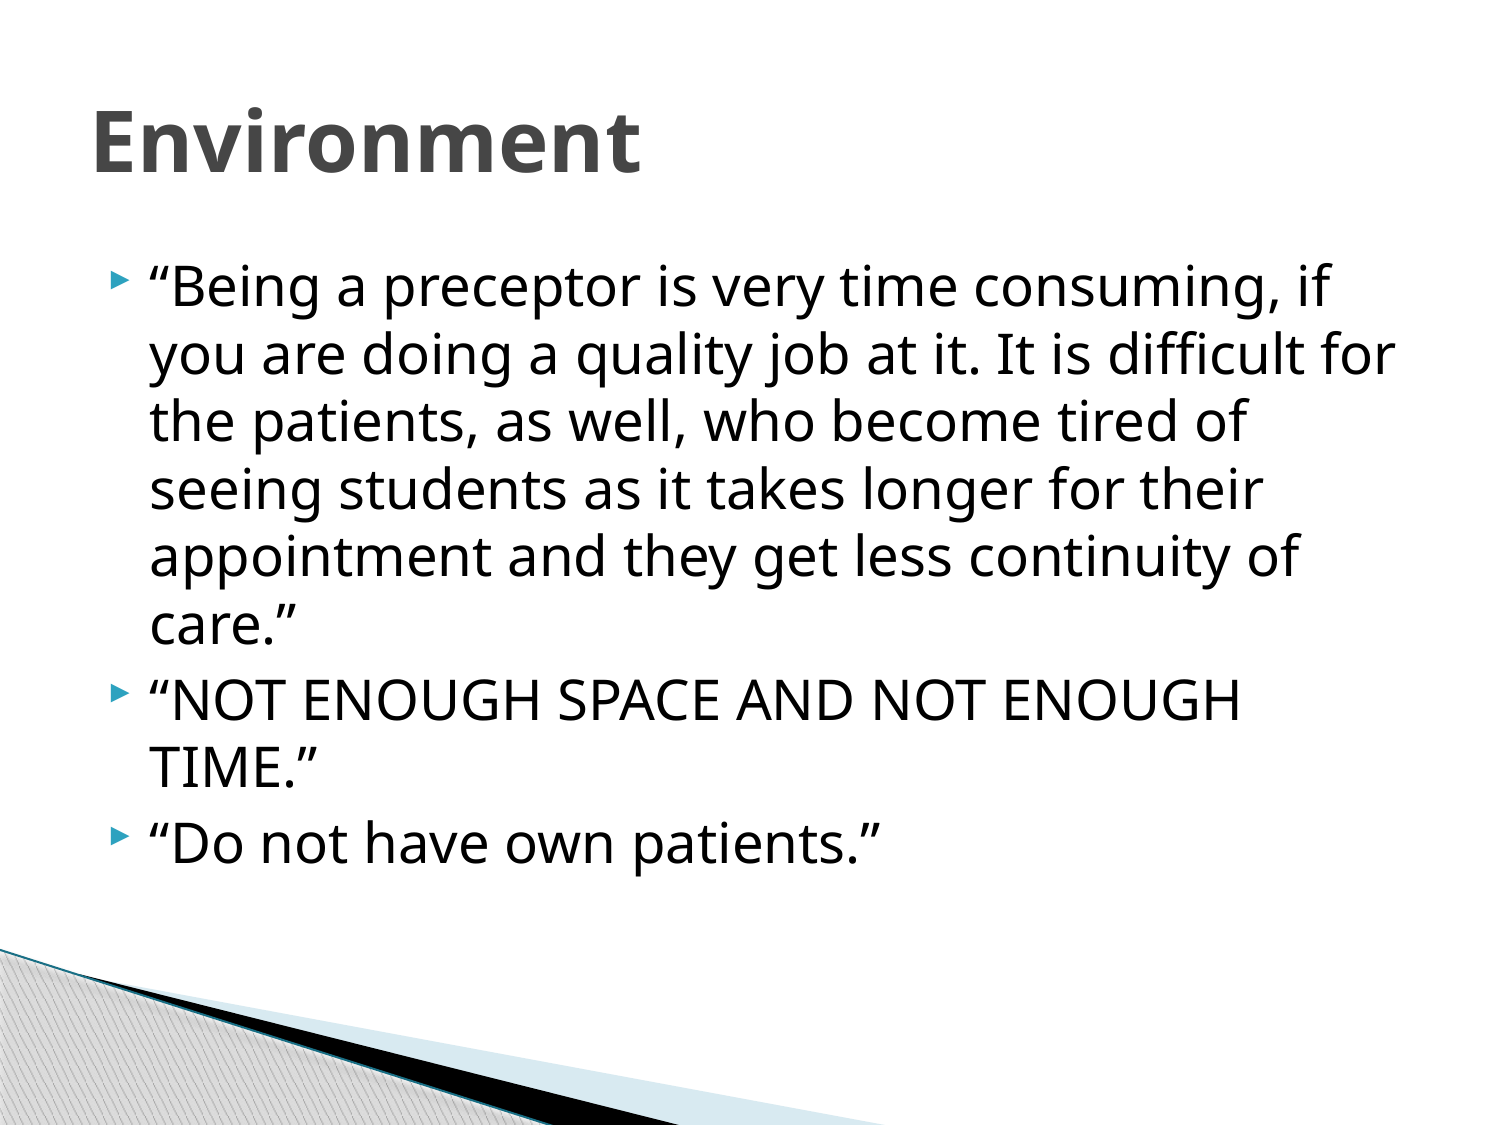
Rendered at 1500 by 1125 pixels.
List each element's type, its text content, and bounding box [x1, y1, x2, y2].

title Environment [75, 45, 1425, 233]
list “Being a preceptor is very time consuming, if you are doing a quality job at it. It is difficult for the patients, as well, who become tired of seeing students as it takes longer for their appointment and they get less continuity of care.” “NOT ENOUGH SPACE AND NOT ENOUGH TIME.” “Do not have own patients.” [75, 243, 1425, 986]
